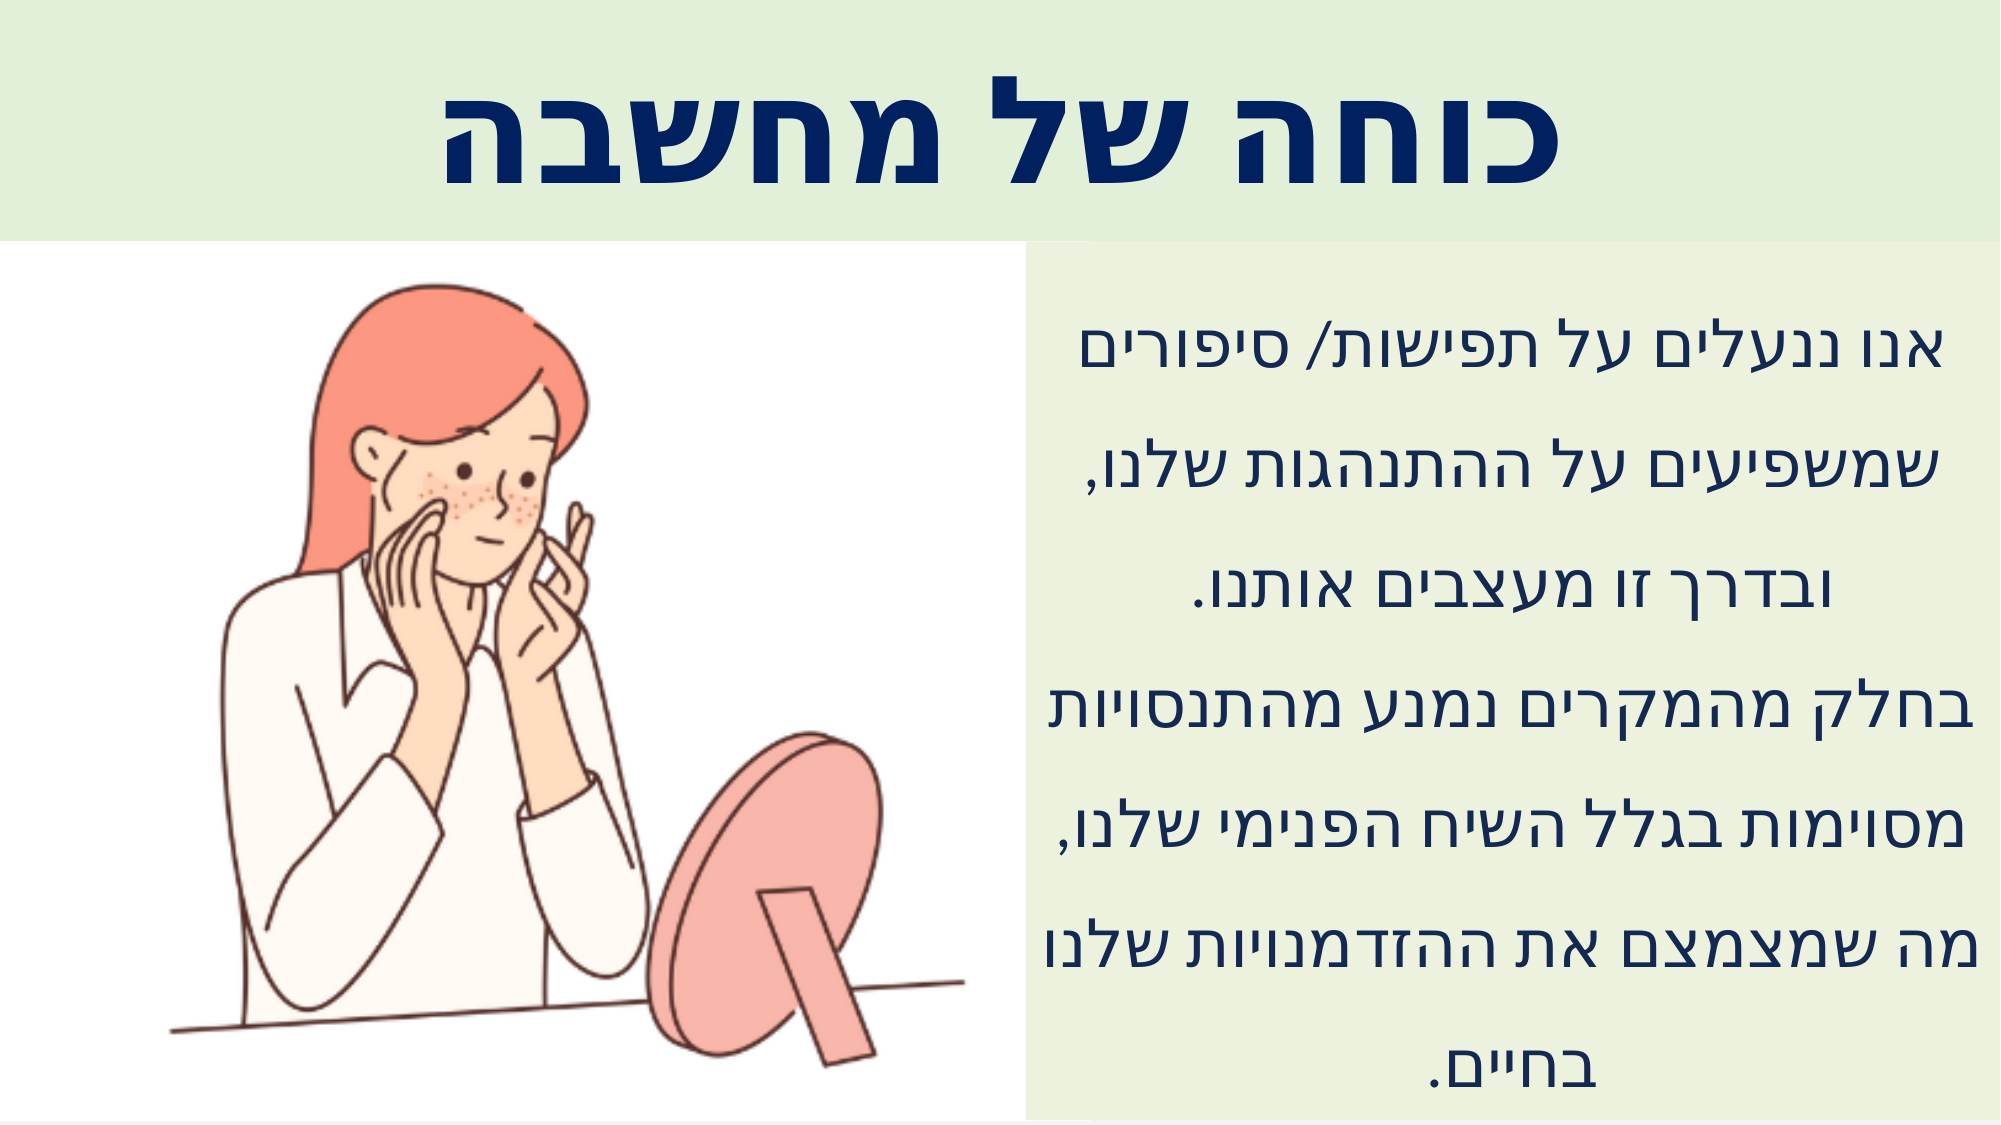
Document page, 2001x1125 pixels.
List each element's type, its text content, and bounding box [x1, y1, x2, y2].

picture [0, 241, 1091, 1121]
title כוחה של מחשבה [137, 26, 1863, 239]
text_box אנו ננעלים על תפישות/ סיפורים שמשפיעים על ההתנהגות שלנו, ובדרך זו מעצבים אותנו. בחלק מהמקרים נמנע מהתנסויות מסוימות בגלל השיח הפנימי שלנו, מה שמצמצם את ההזדמנויות שלנו בחיים. [1089, 239, 2000, 1122]
